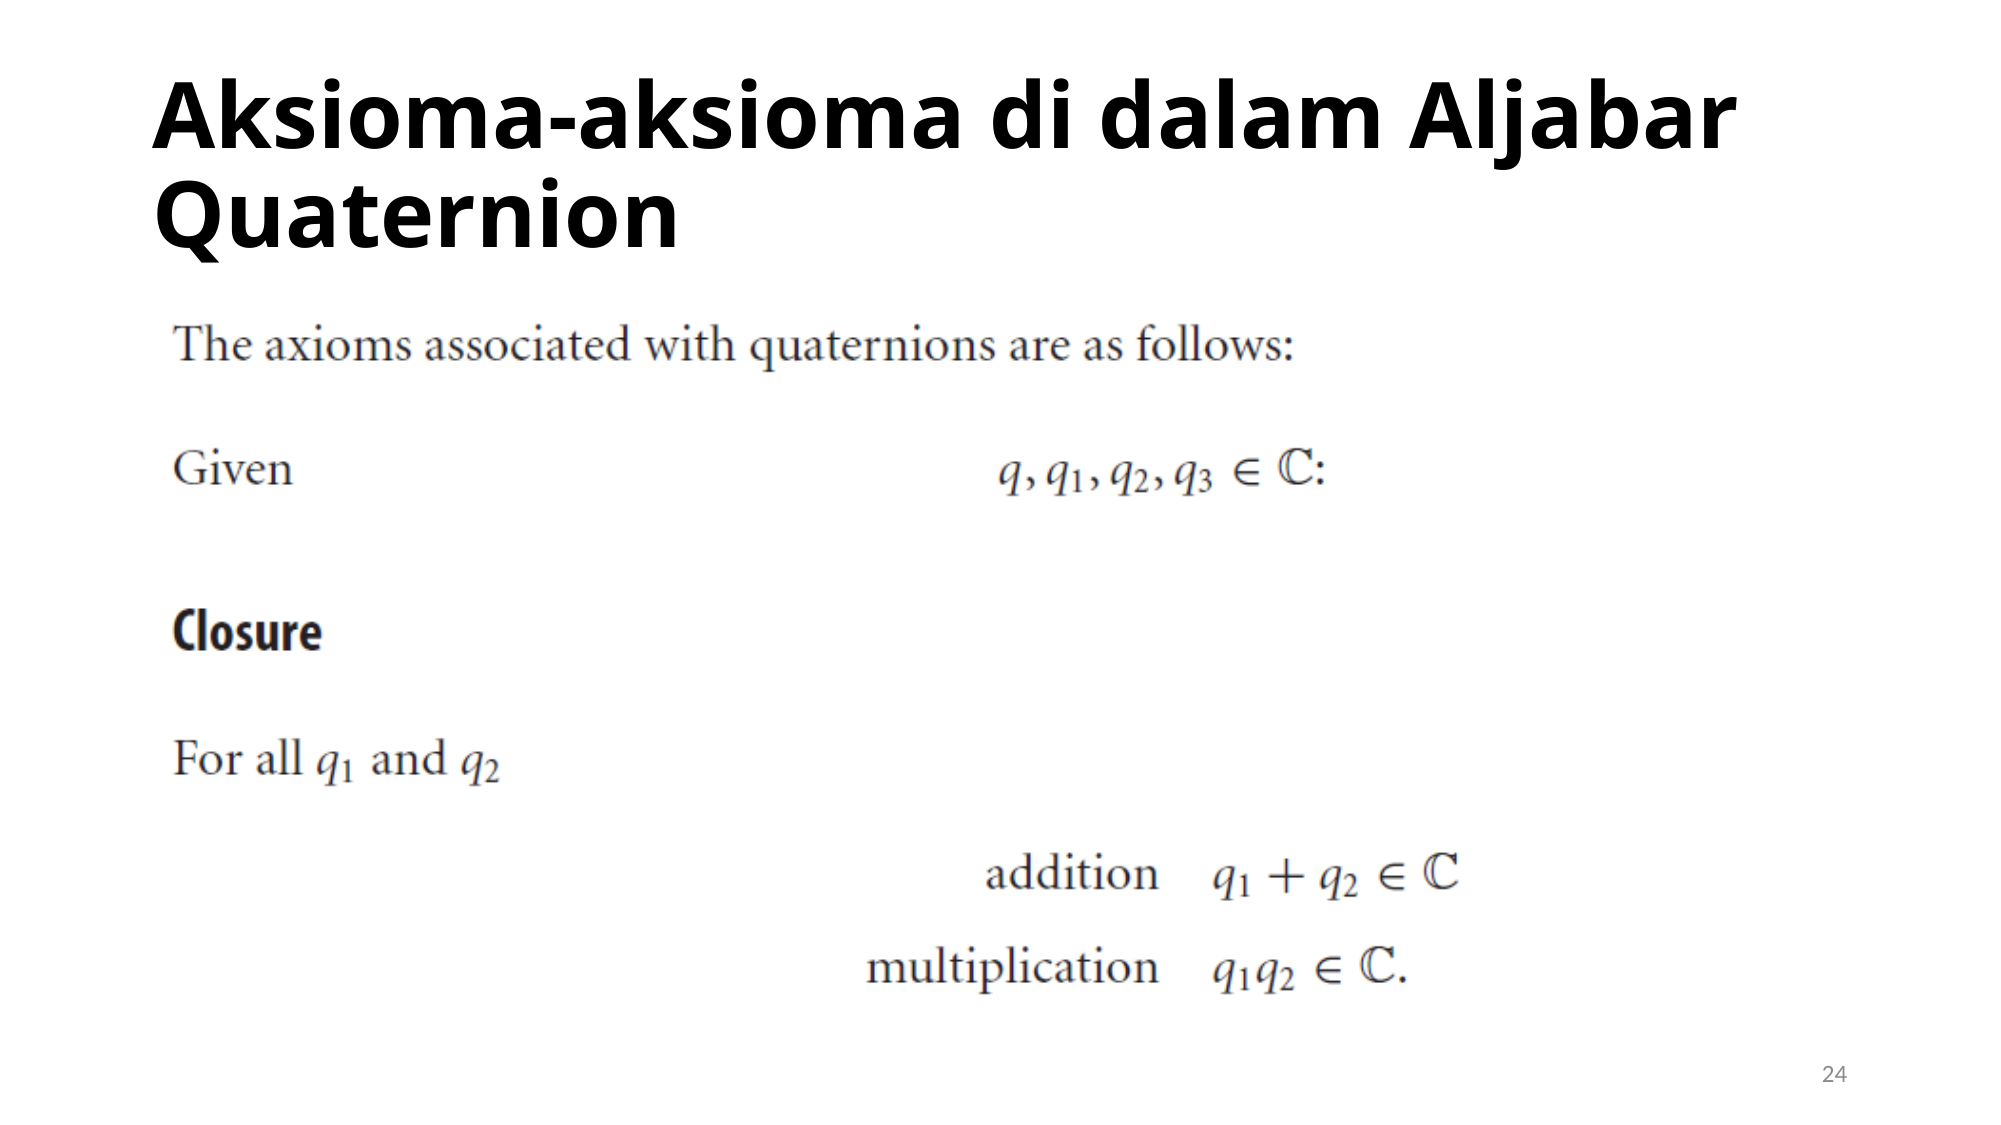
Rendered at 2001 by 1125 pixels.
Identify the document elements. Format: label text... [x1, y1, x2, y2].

picture [137, 297, 1611, 1023]
title Aksioma-aksioma di dalam Aljabar Quaternion [137, 59, 1863, 278]
slide_number 24 [1412, 1042, 1863, 1103]
